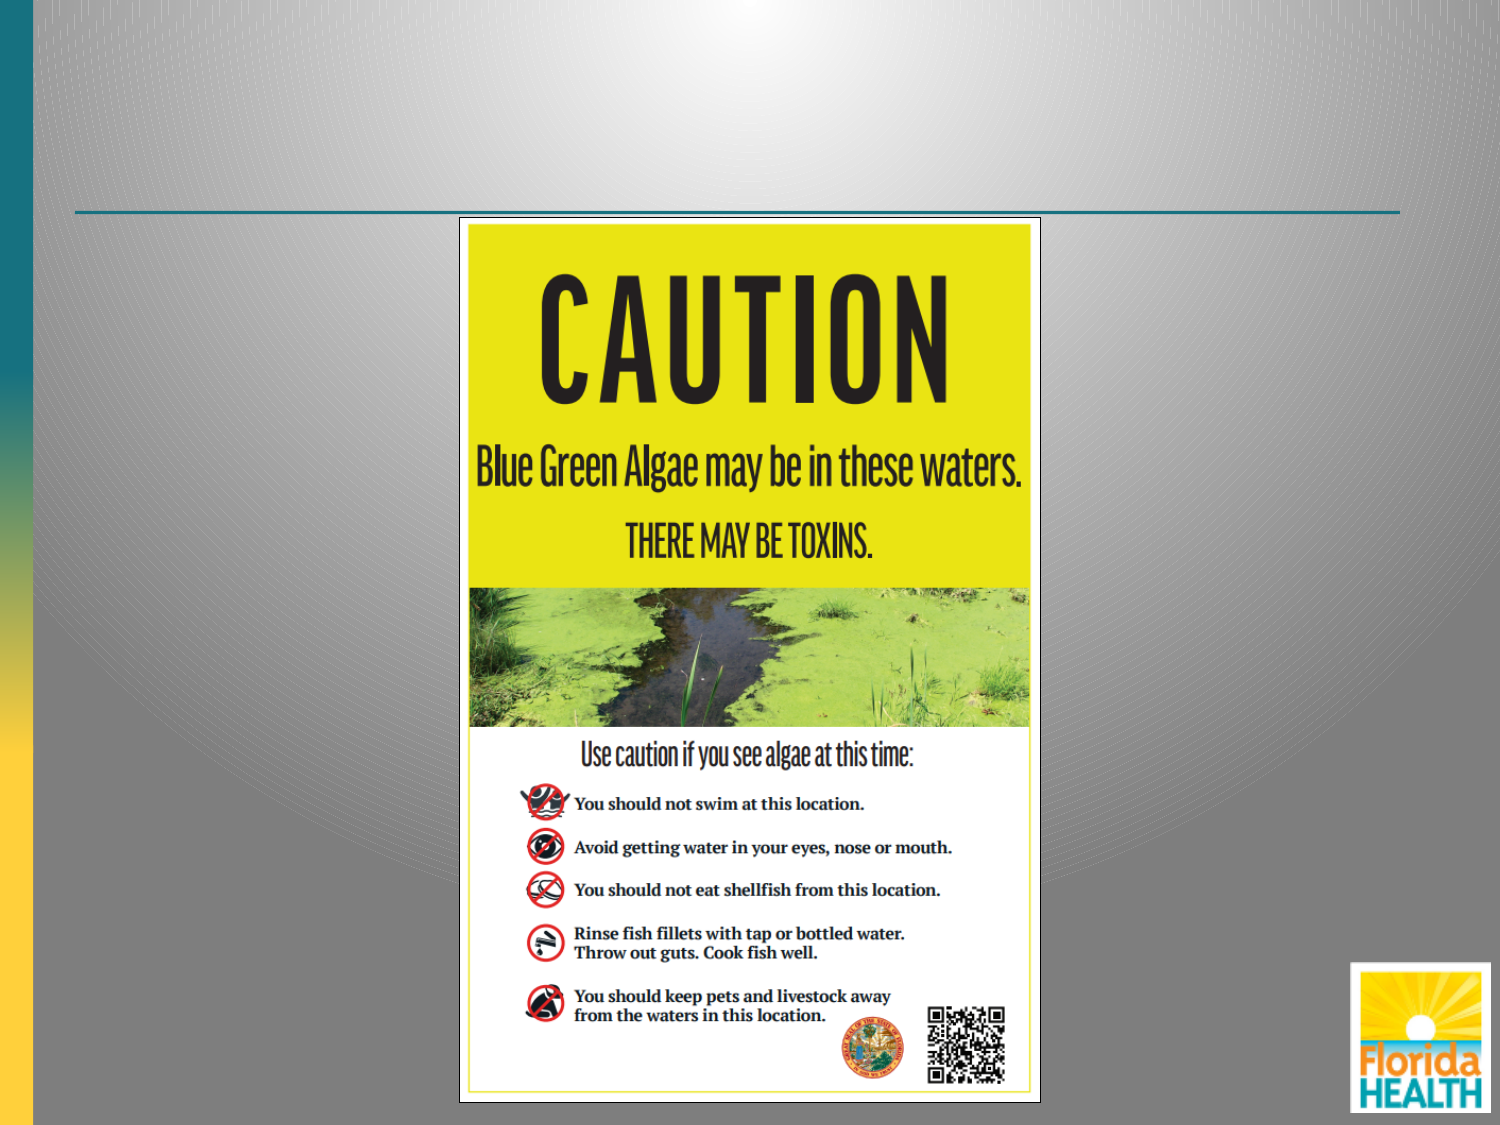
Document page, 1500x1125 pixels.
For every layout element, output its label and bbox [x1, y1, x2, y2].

picture [1350, 962, 1491, 1113]
list [458, 217, 1042, 1103]
